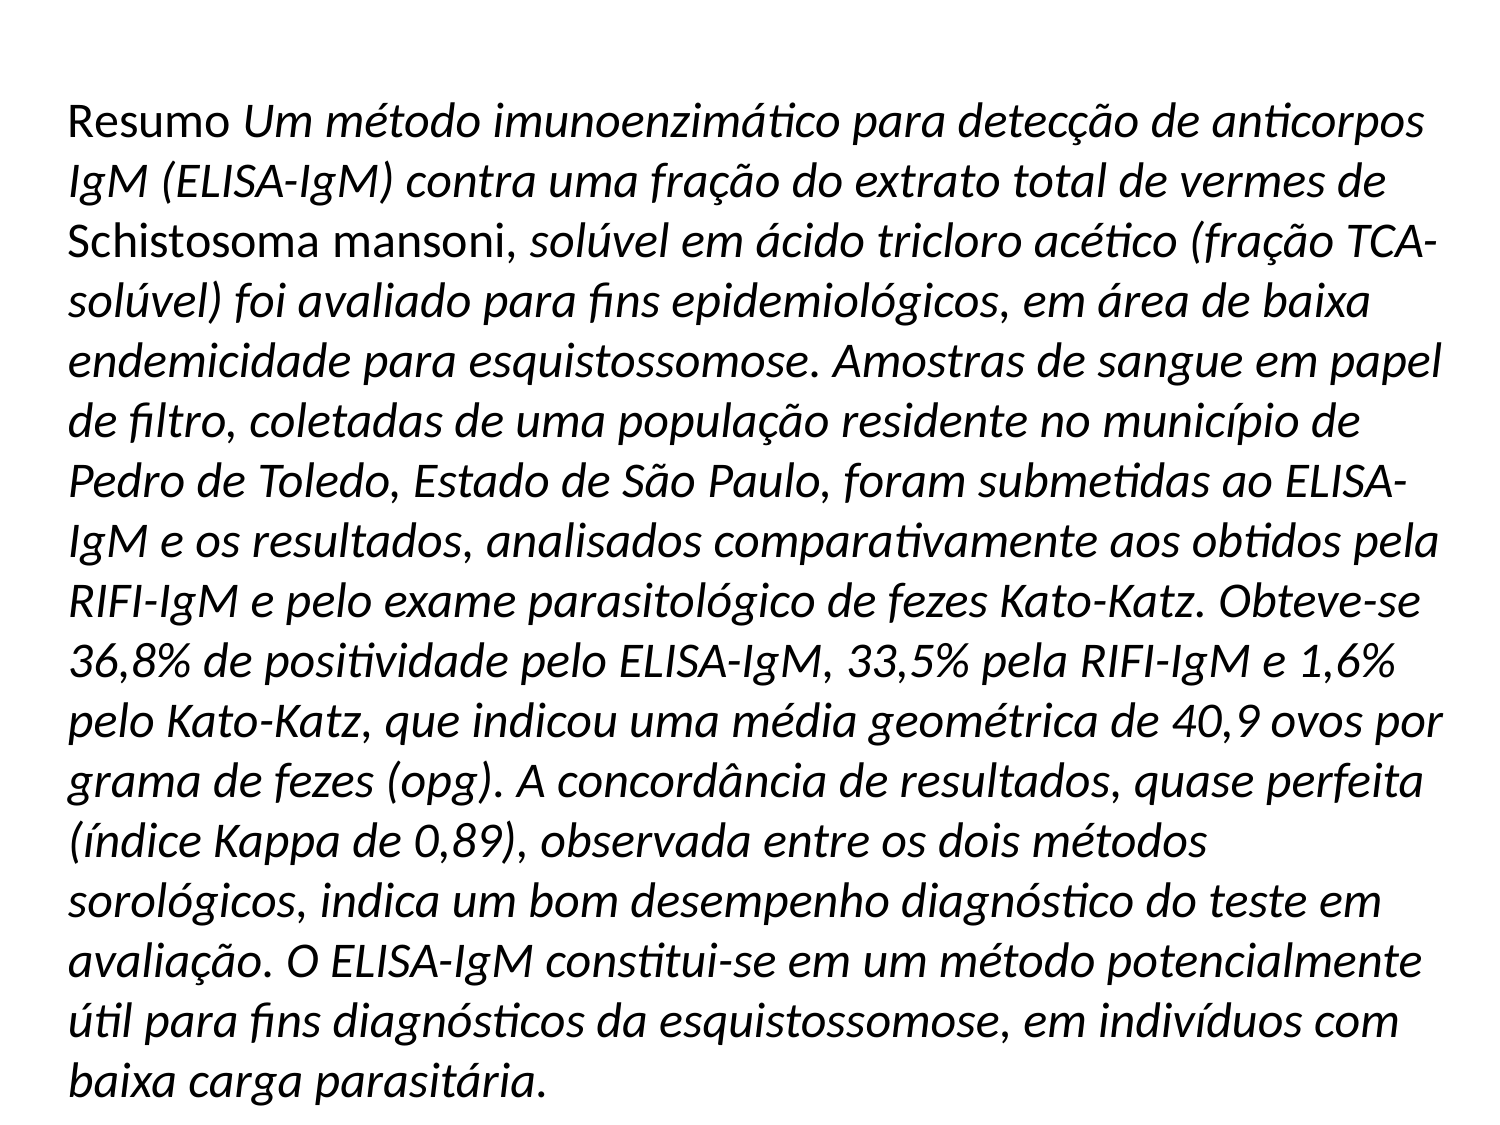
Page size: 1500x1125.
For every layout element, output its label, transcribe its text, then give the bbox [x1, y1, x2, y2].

text_box Resumo Um método imunoenzimático para detecção de anticorpos IgM (ELISA-IgM) contra uma fração do extrato total de vermes de Schistosoma mansoni, solúvel em ácido tricloro acético (fração TCA-solúvel) foi avaliado para fins epidemiológicos, em área de baixa endemicidade para esquistossomose. Amostras de sangue em papel de filtro, coletadas de uma população residente no município de Pedro de Toledo, Estado de São Paulo, foram submetidas ao ELISA-IgM e os resultados, analisados comparativamente aos obtidos pela RIFI-IgM e pelo exame parasitológico de fezes Kato-Katz. Obteve-se 36,8% de positividade pelo ELISA-IgM, 33,5% pela RIFI-IgM e 1,6% pelo Kato-Katz, que indicou uma média geométrica de 40,9 ovos por grama de fezes (opg). A concordância de resultados, quase perfeita (índice Kappa de 0,89), observada entre os dois métodos sorológicos, indica um bom desempenho diagnóstico do teste em avaliação. O ELISA-IgM constitui-se em um método potencialmente útil para fins diagnósticos da esquistossomose, em indivíduos com baixa carga parasitária. [53, 79, 1471, 1115]
